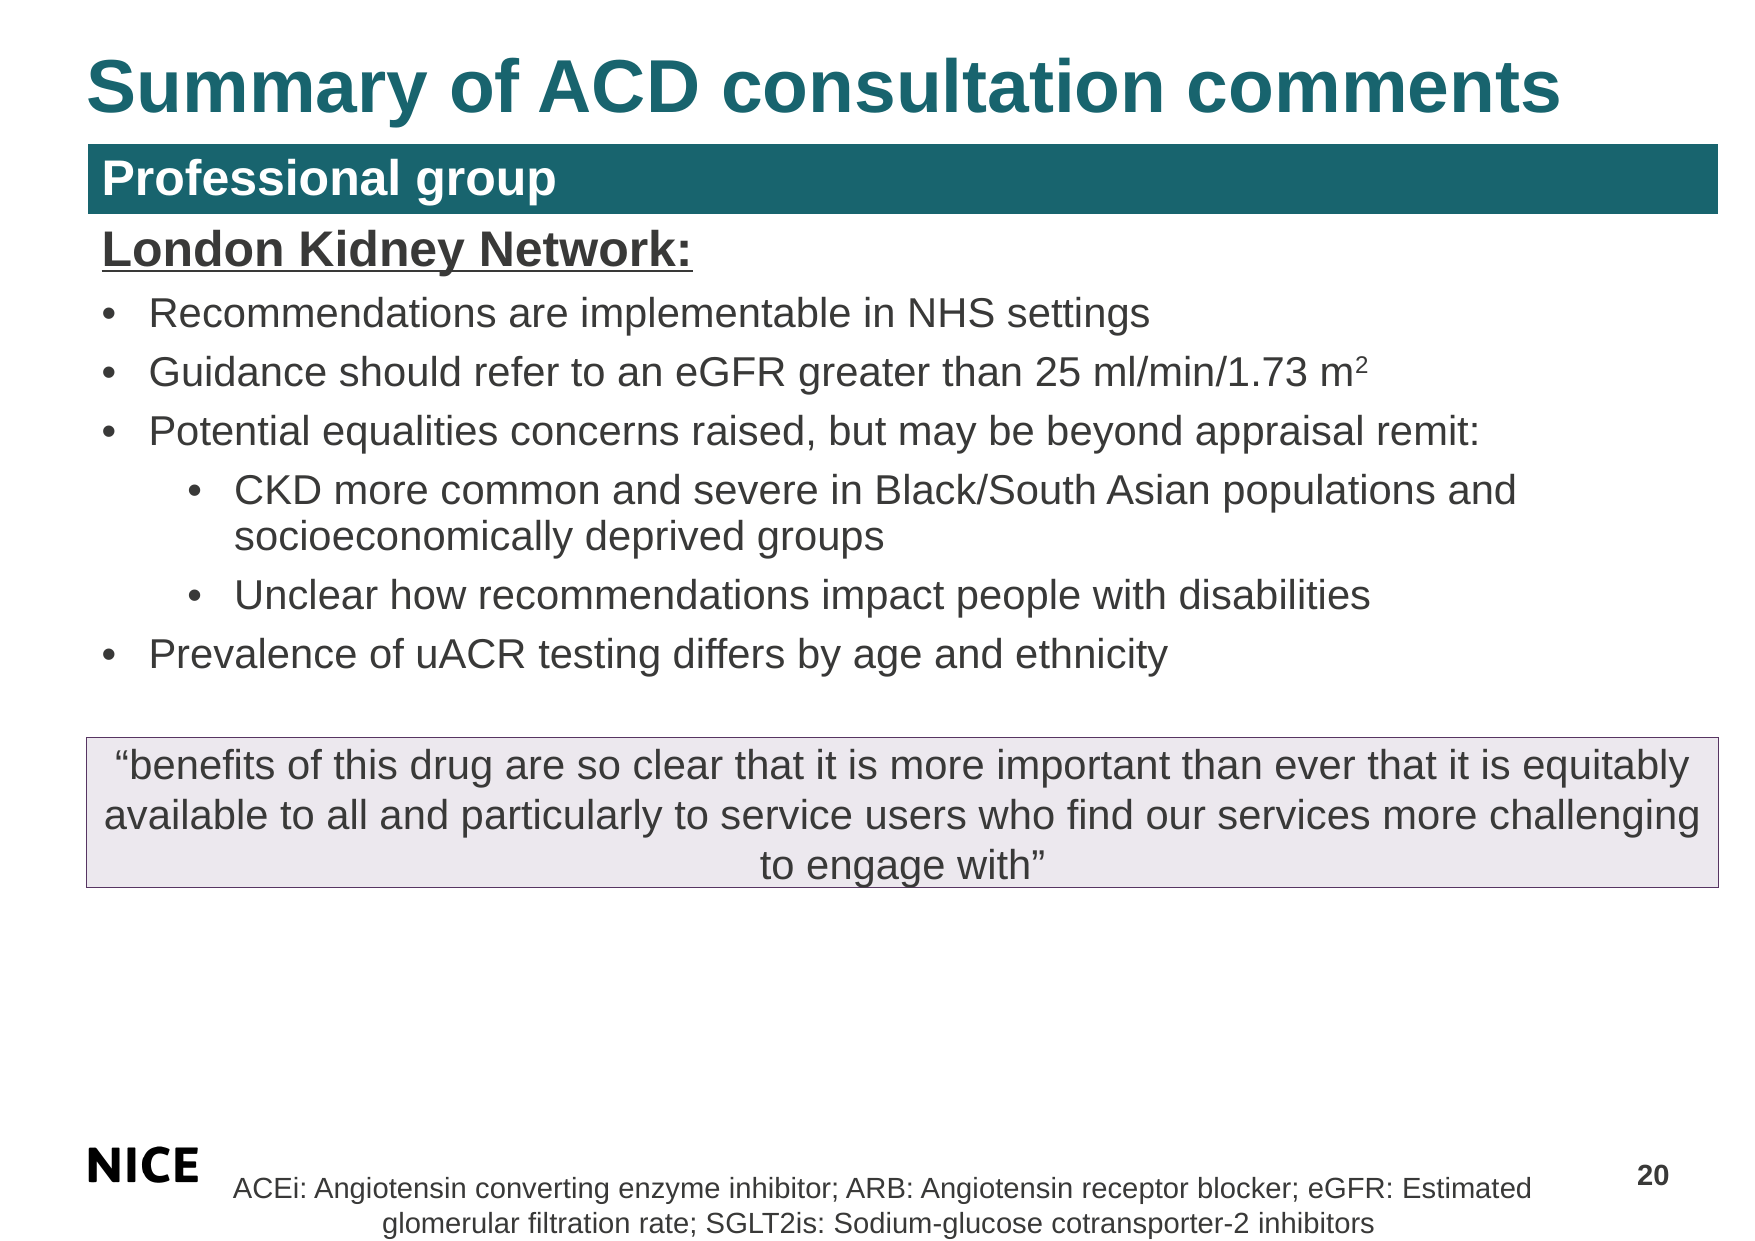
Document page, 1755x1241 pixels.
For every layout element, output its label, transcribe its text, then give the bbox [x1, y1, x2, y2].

slide_number 20 [1587, 1136, 1670, 1192]
text_box “benefits of this drug are so clear that it is more important than ever that it is equitably available to all and particularly to service users who find our services more challenging to engage with” [86, 737, 1719, 888]
table_header Professional group [88, 144, 1718, 214]
table_cell London Kidney Network: Recommendations are implementable in NHS settings Guidance should refer to an eGFR greater than 25 ml/min/1.73 m2 Potential equalities concerns raised, but may be beyond appraisal remit: CKD more common and severe in Black/South Asian populations and socioeconomically deprived groups Unclear how recommendations impact people with disabilities Prevalence of uACR testing differs by age and ethnicity [87, 214, 1719, 737]
picture [88, 1146, 198, 1183]
text_box ACEi: Angiotensin converting enzyme inhibitor; ARB: Angiotensin receptor blocker; eGFR: Estimated glomerular filtration rate; SGLT2is: Sodium-glucose cotransporter-2 inhibitors [205, 1168, 1561, 1239]
text_box Summary of ACD consultation comments [86, 40, 1716, 139]
